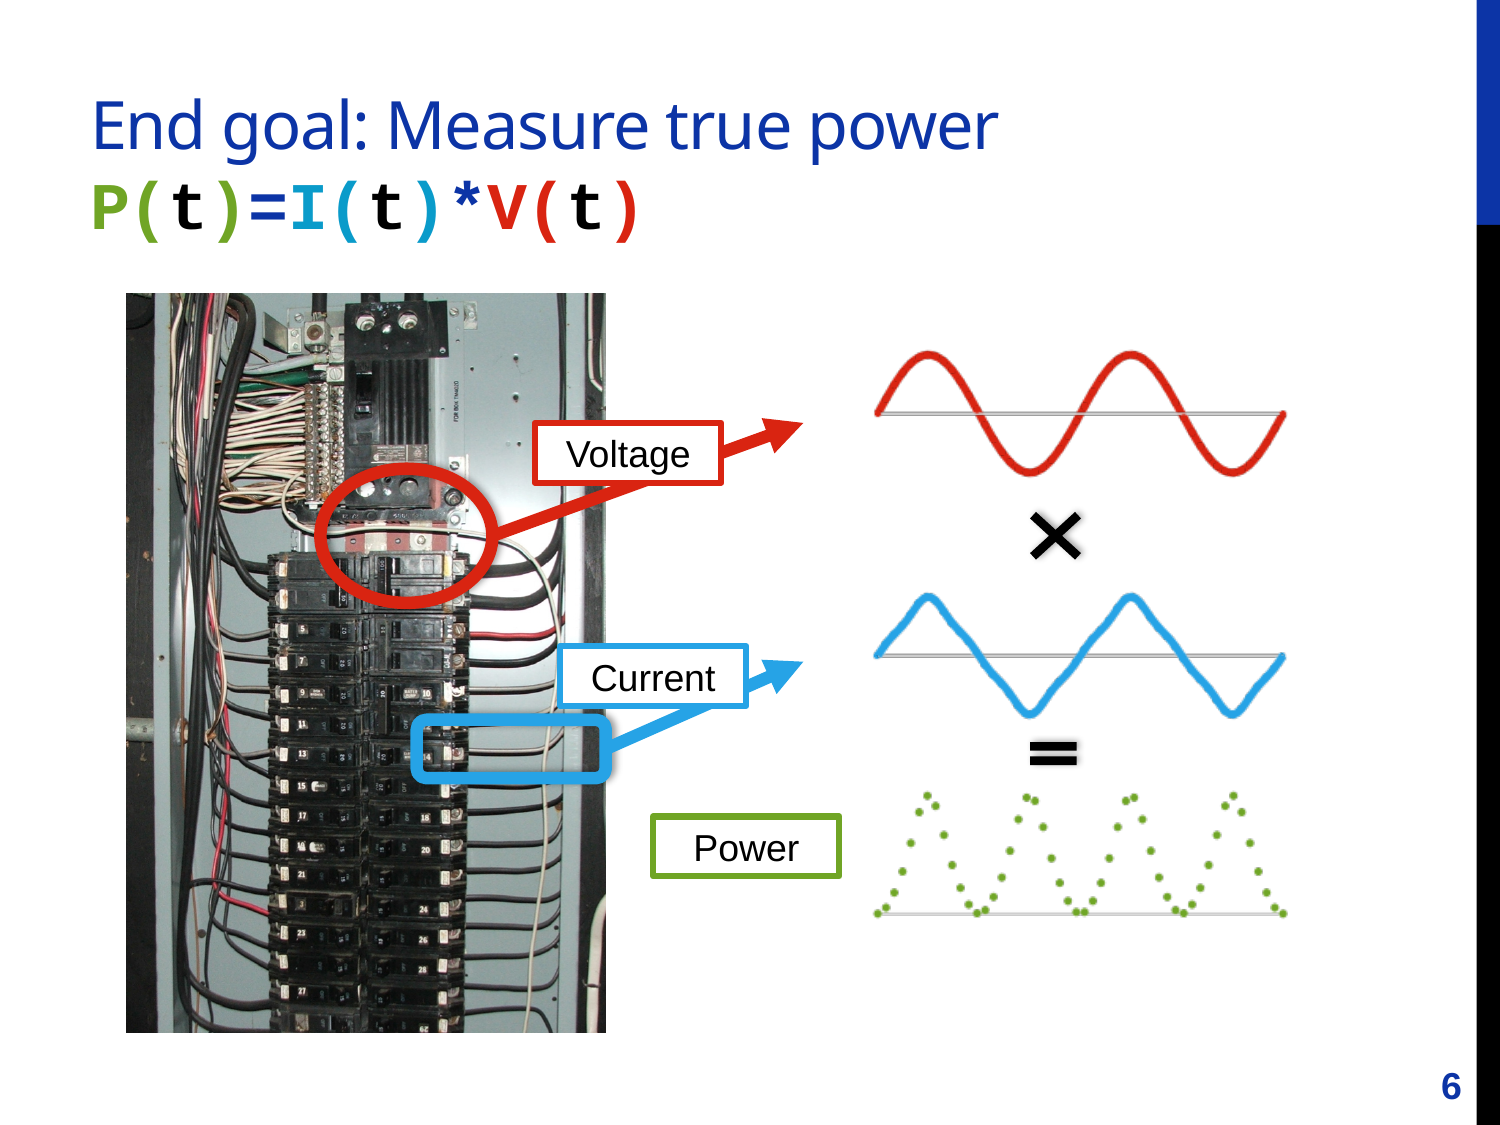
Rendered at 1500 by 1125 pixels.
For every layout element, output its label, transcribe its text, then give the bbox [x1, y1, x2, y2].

text_box [1029, 755, 1078, 766]
picture [856, 336, 1308, 488]
slide_number 6 [1272, 1054, 1477, 1115]
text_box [319, 422, 804, 604]
picture [856, 777, 1308, 929]
picture [125, 293, 607, 1033]
text_box [1029, 741, 1078, 752]
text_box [416, 645, 804, 779]
title End goal: Measure true power P(t)=I(t)*V(t) [75, 25, 1325, 250]
picture [854, 578, 1308, 730]
text_box [1029, 511, 1082, 561]
text_box Power [653, 816, 840, 877]
